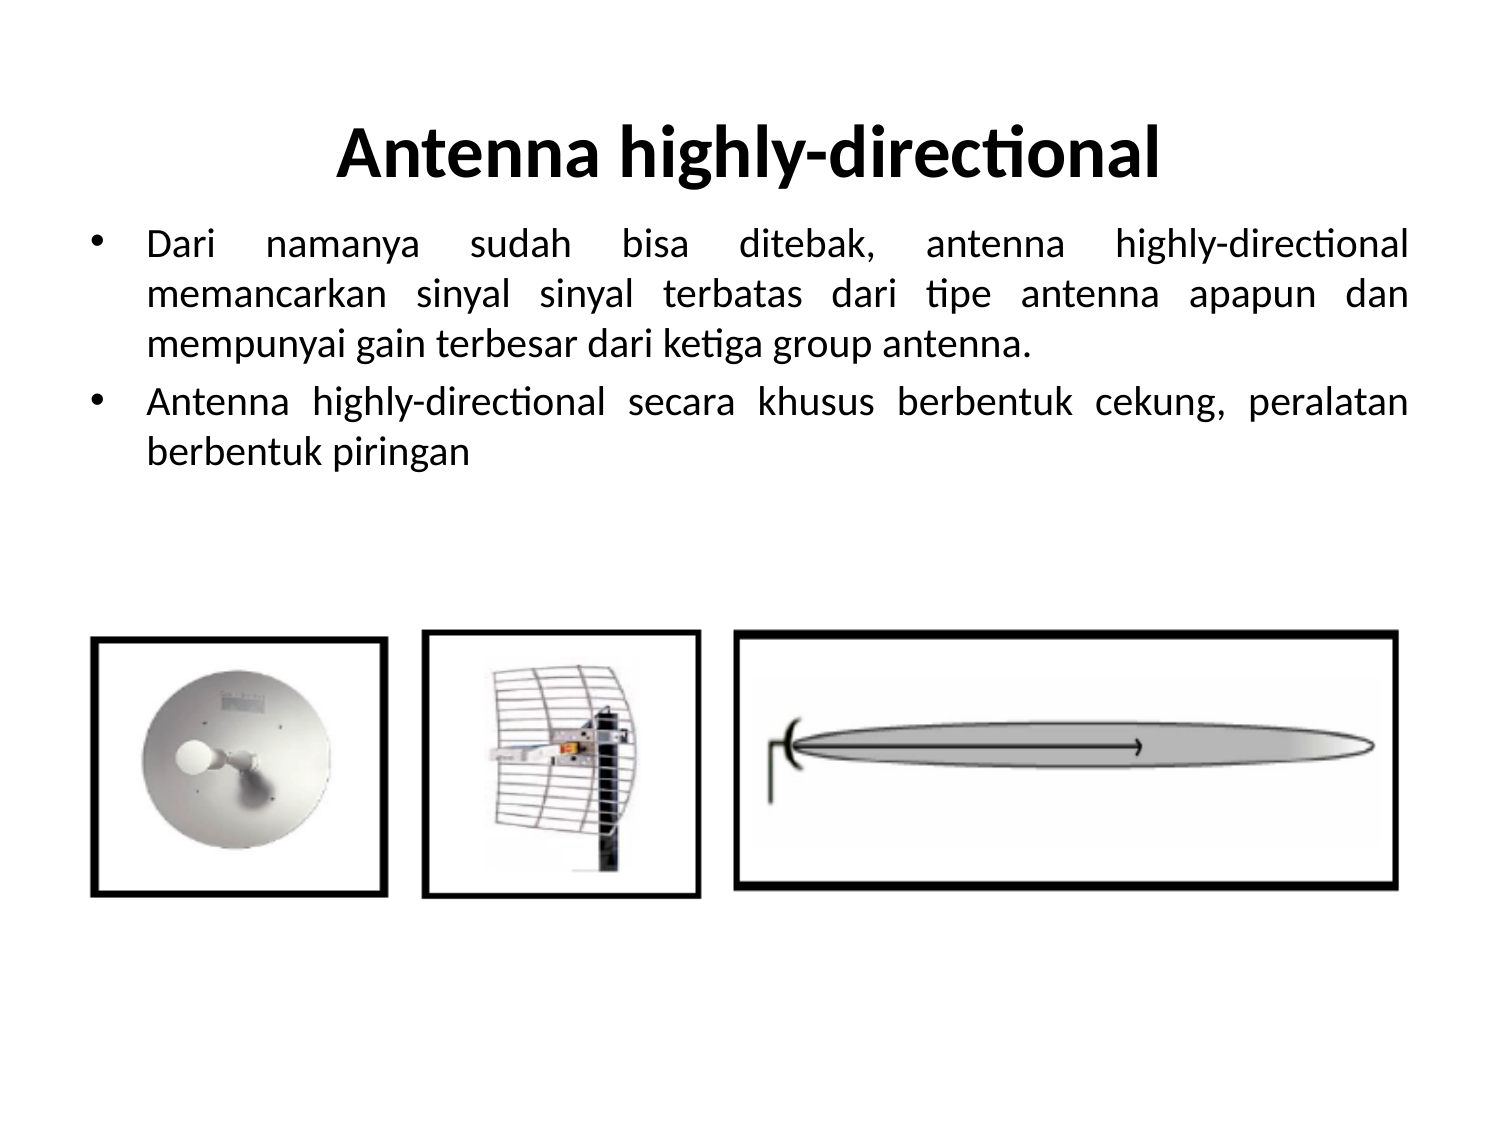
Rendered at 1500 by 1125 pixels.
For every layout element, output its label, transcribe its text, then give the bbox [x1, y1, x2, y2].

picture [76, 621, 715, 906]
picture [725, 621, 1410, 901]
list Dari namanya sudah bisa ditebak, antenna highly-directional memancarkan sinyal sinyal terbatas dari tipe antenna apapun dan mempunyai gain terbesar dari ketiga group antenna. Antenna highly-directional secara khusus berbentuk cekung, peralatan berbentuk piringan [75, 208, 1425, 963]
title Antenna highly-directional [75, 75, 1425, 208]
